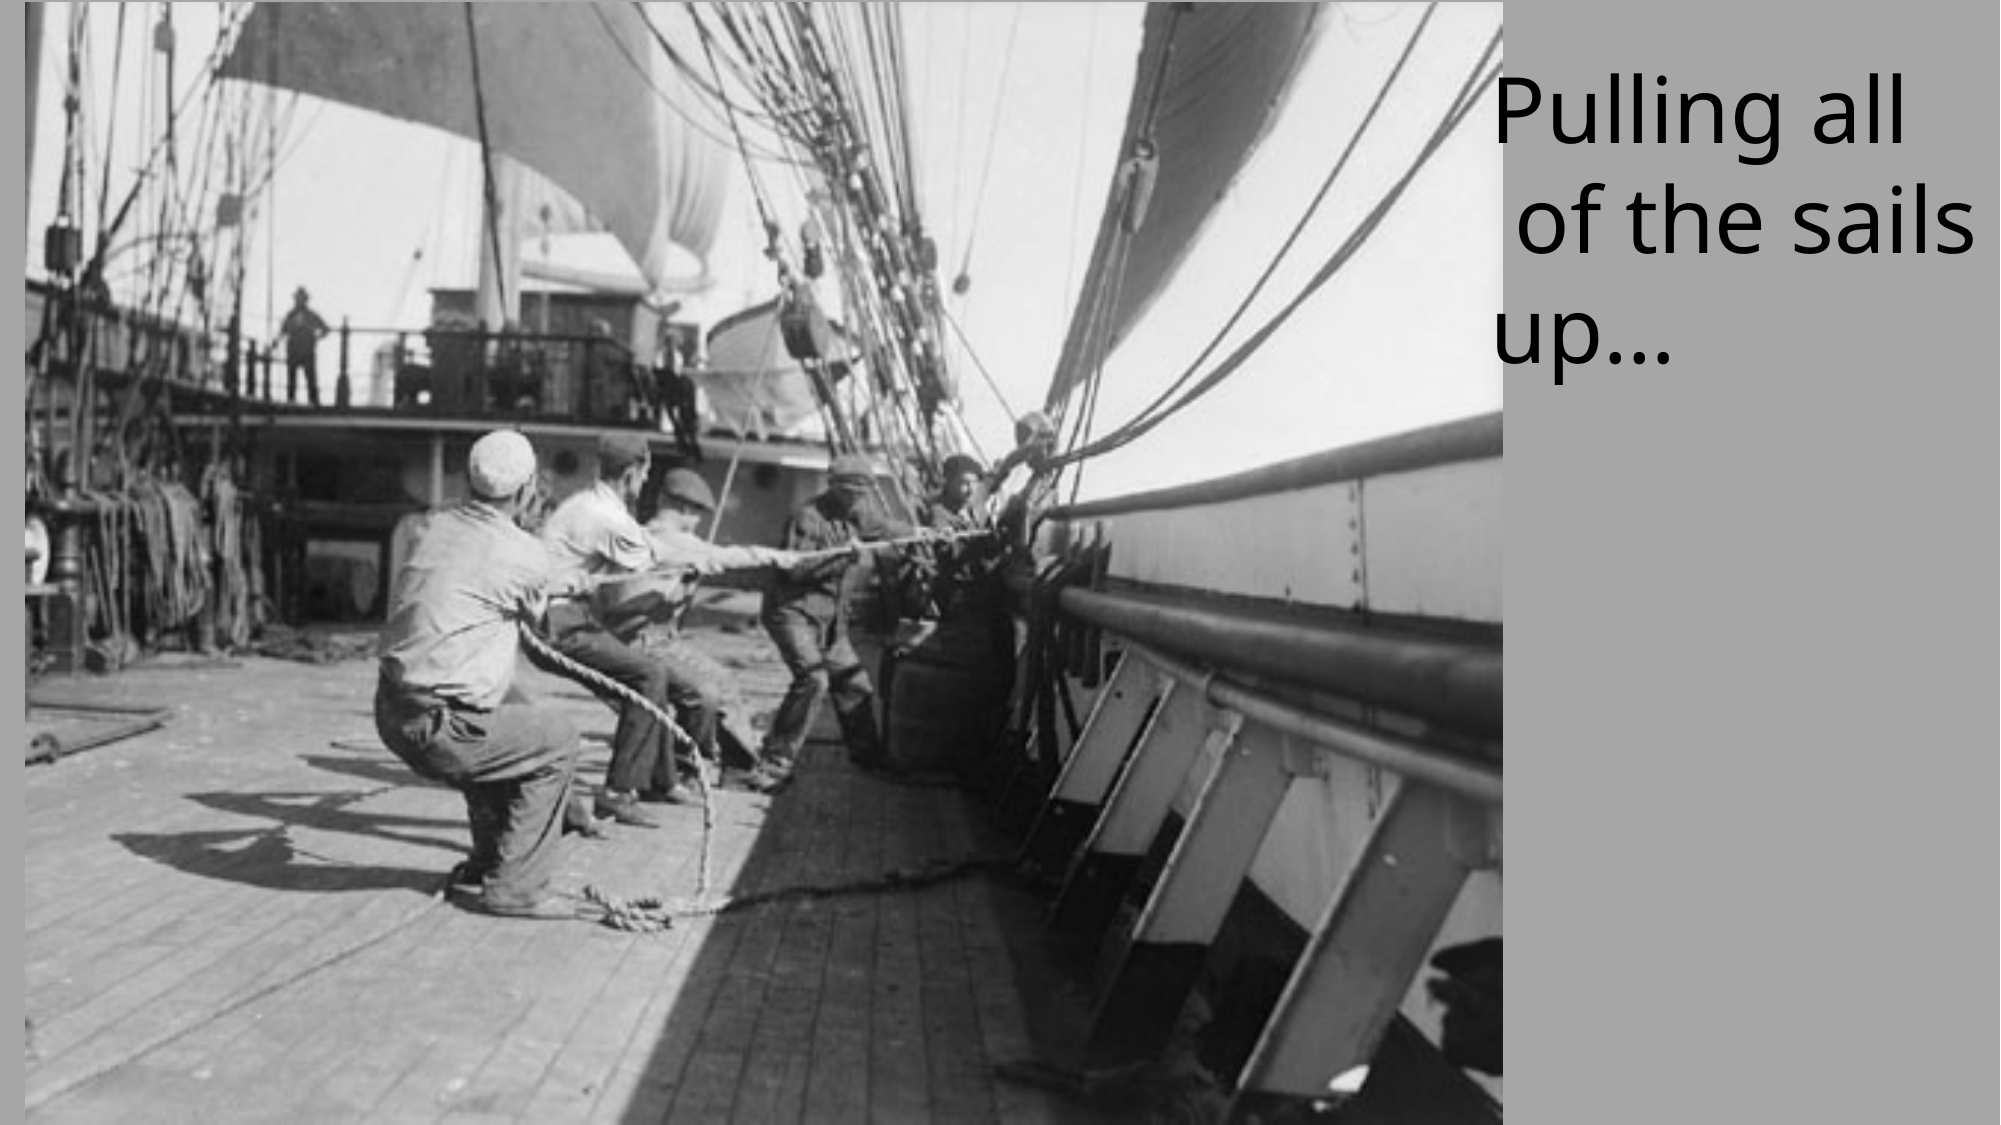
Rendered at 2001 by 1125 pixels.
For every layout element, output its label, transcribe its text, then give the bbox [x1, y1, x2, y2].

text_box Pulling all of the sails up… [1503, 44, 2000, 390]
picture [25, 2, 1503, 1125]
